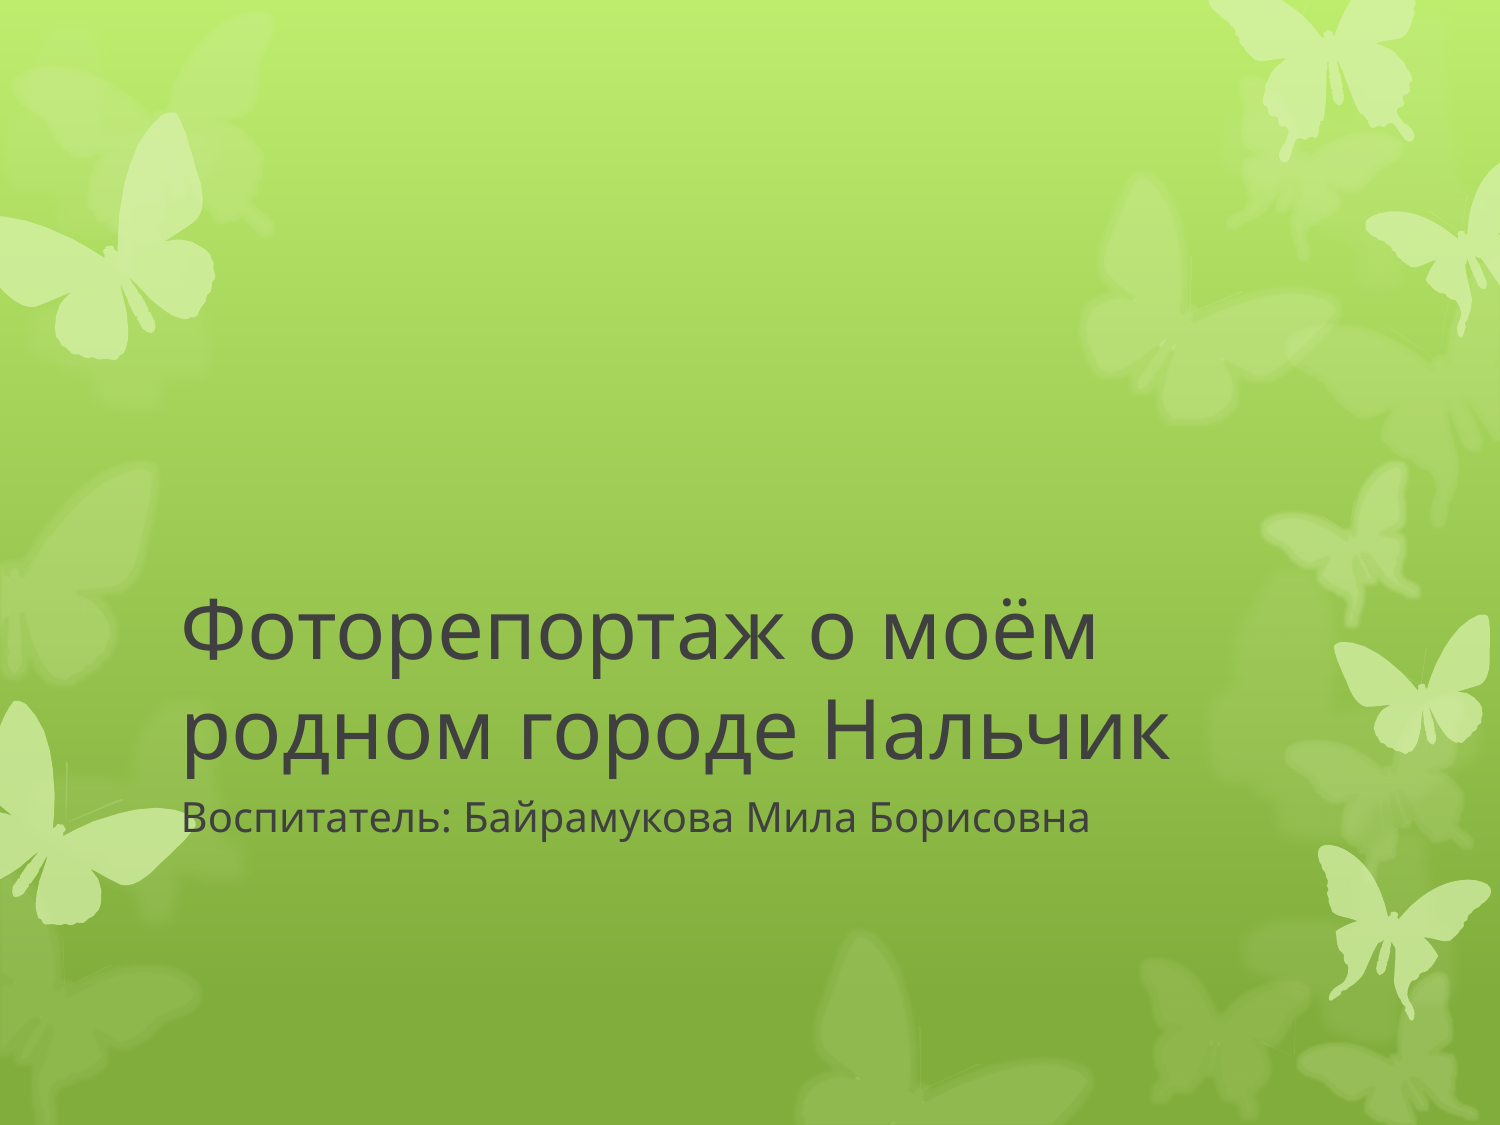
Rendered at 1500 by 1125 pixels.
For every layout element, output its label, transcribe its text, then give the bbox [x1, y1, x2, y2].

title Фоторепортаж о моём родном городе Нальчик [165, 542, 1334, 783]
subtitle Воспитатель: Байрамукова Мила Борисовна [165, 783, 1334, 925]
